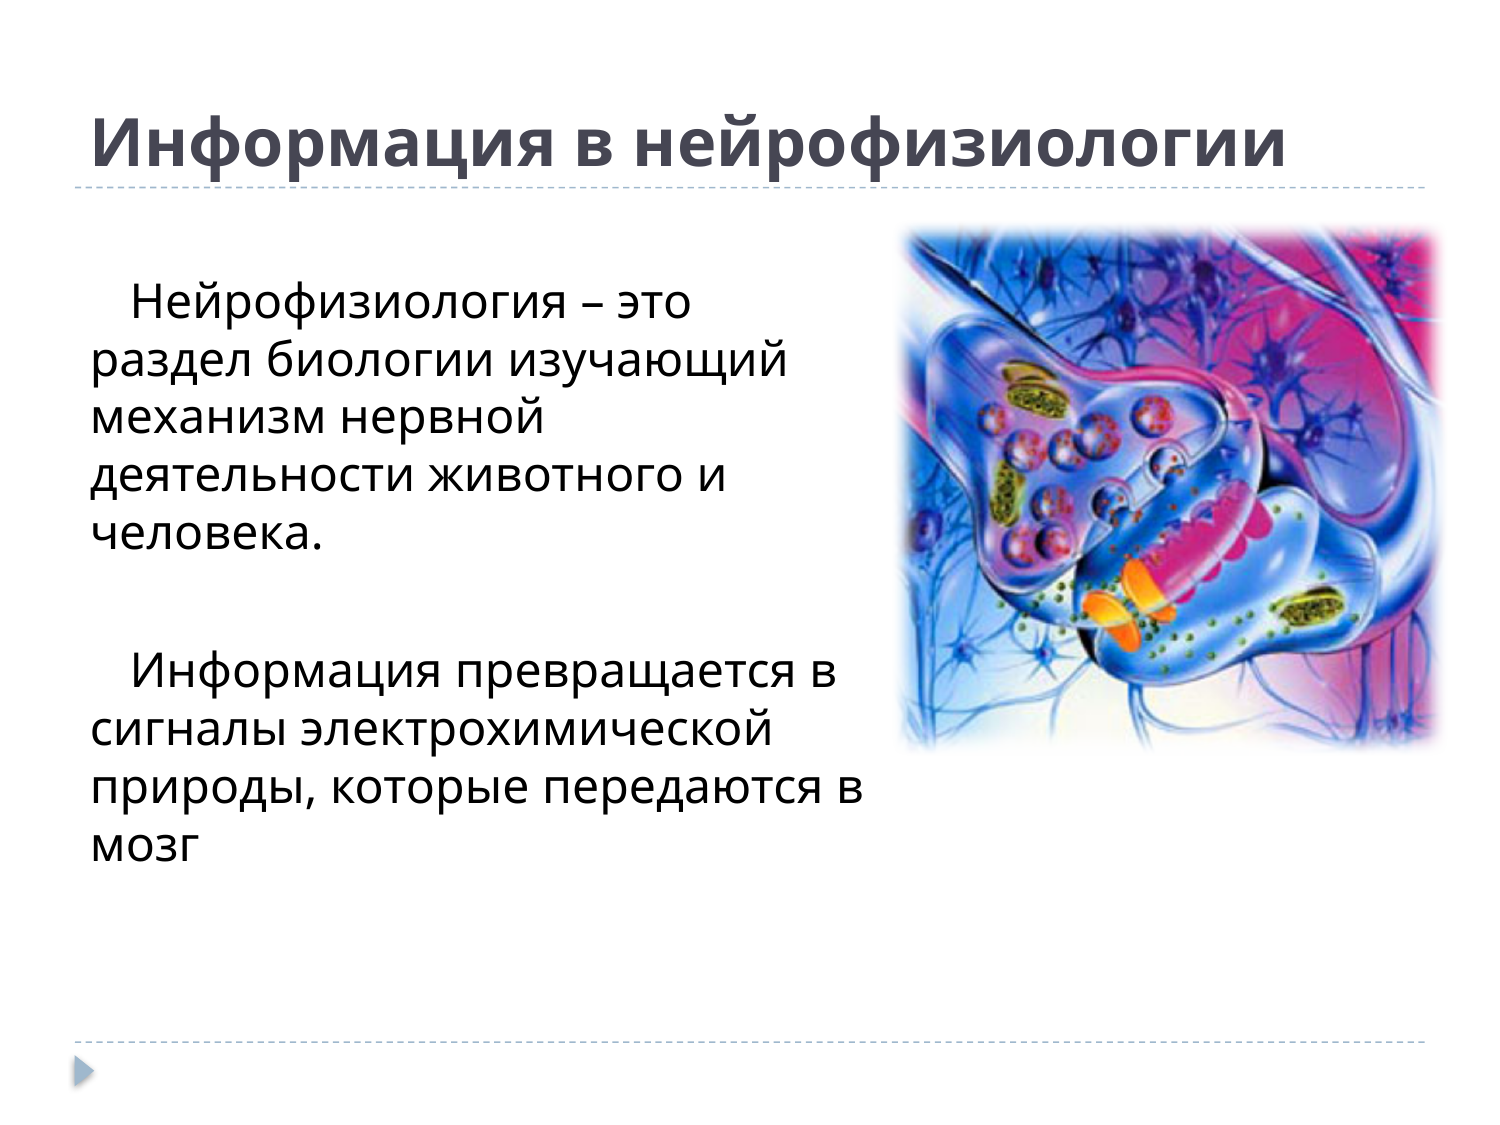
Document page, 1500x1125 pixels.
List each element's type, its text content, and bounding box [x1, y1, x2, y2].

picture [891, 219, 1449, 758]
list Нейрофизиология – это раздел биологии изучающий механизм нервной деятельности животного и человека. Информация превращается в сигналы электрохимической природы, которые передаются в мозг [75, 262, 880, 882]
title Информация в нейрофизиологии [75, 24, 1425, 188]
